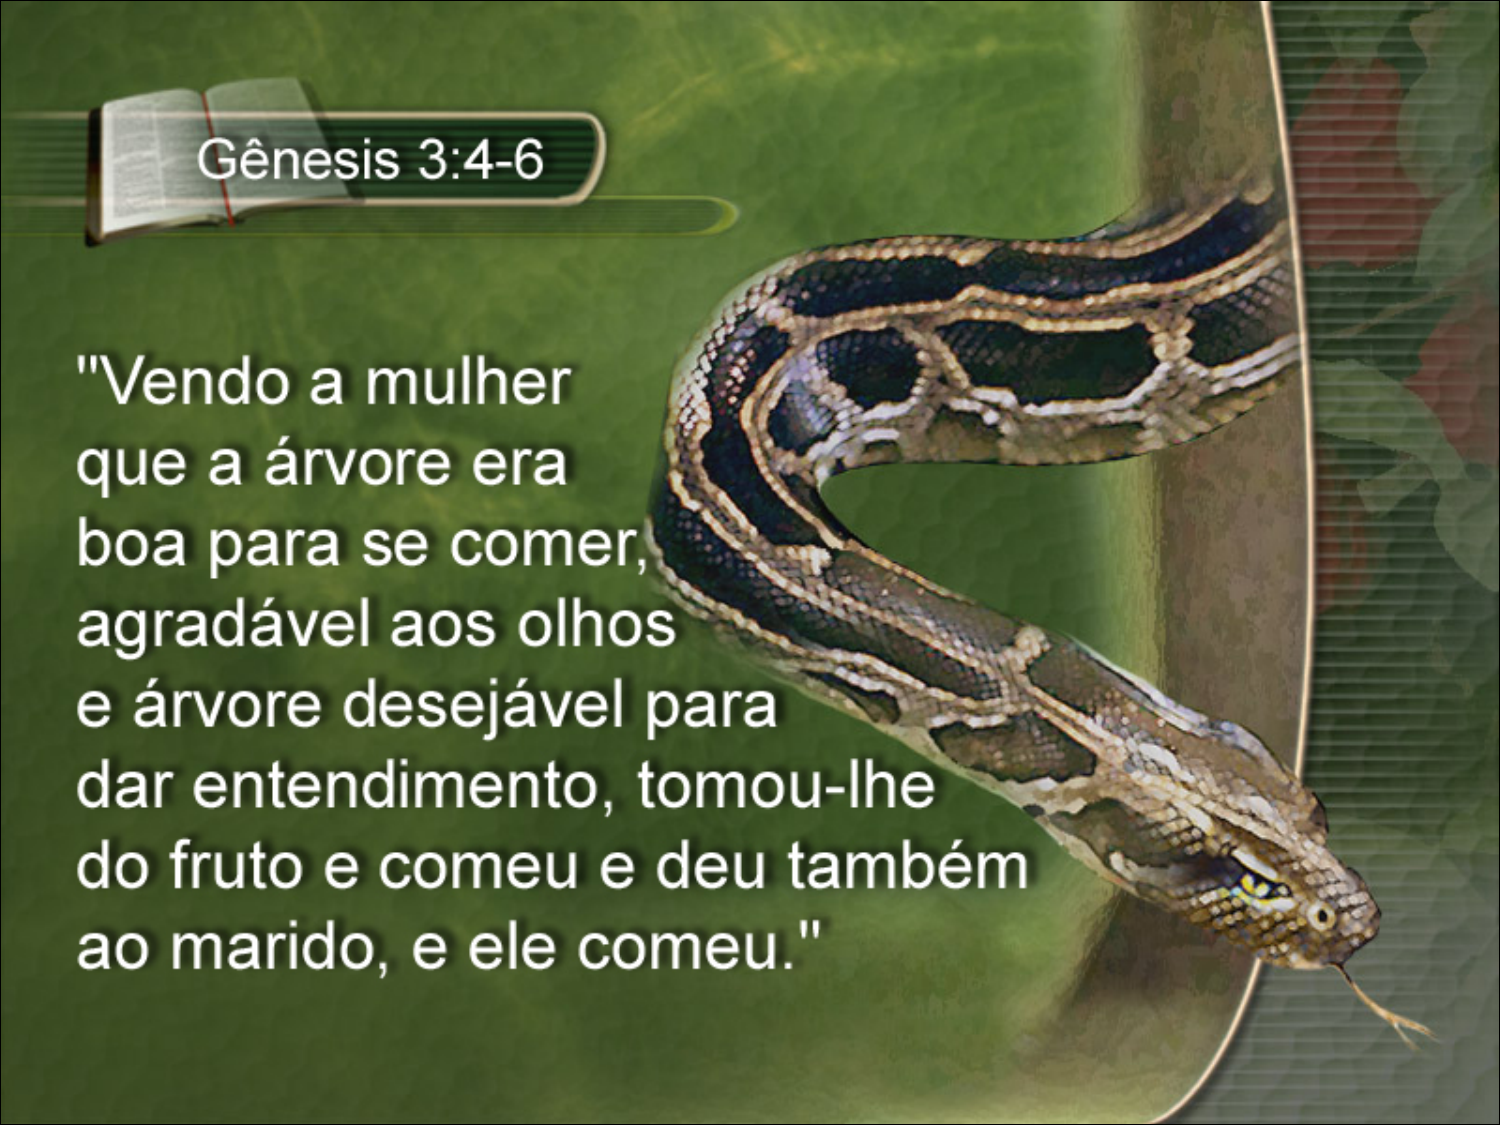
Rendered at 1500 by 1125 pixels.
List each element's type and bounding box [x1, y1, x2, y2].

text_box [0, 0, 1500, 1125]
